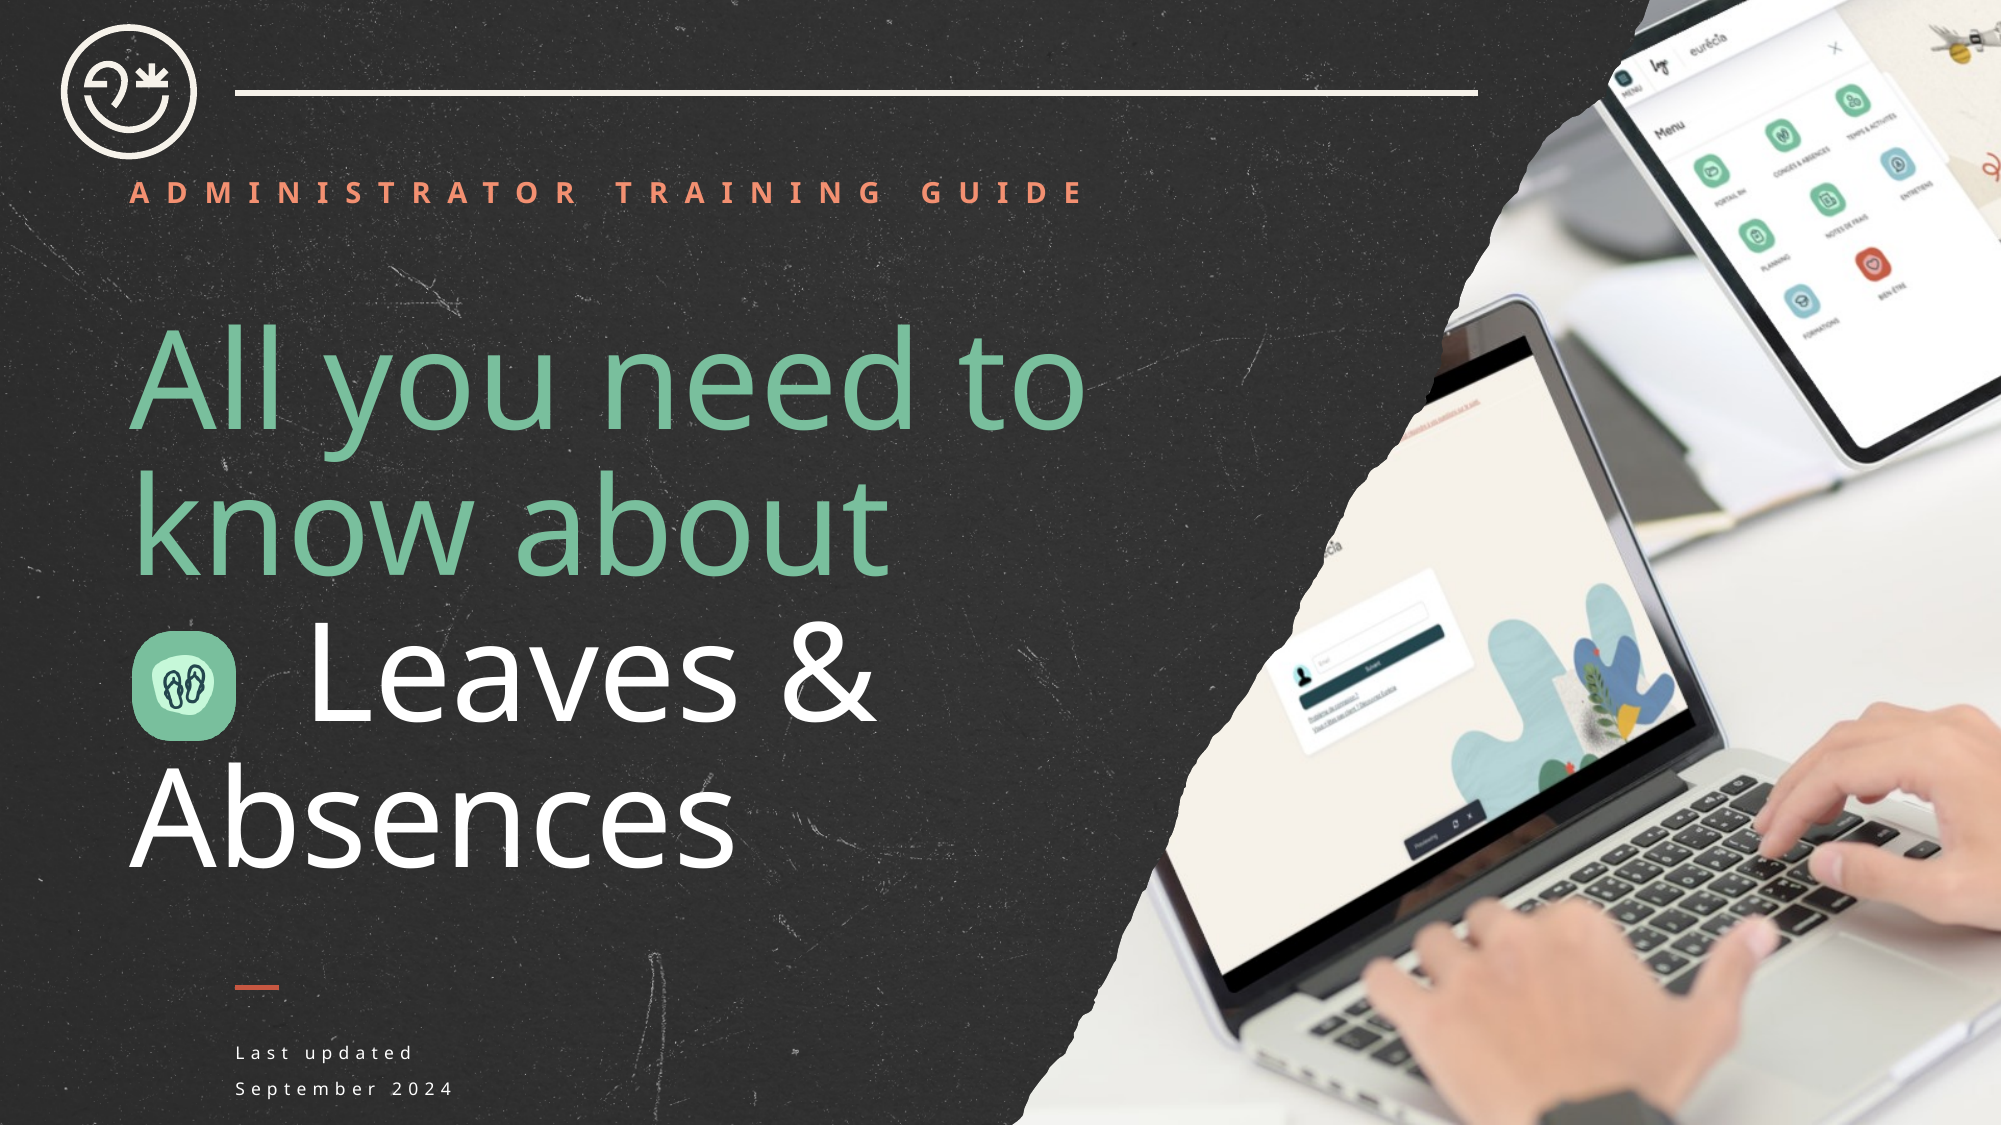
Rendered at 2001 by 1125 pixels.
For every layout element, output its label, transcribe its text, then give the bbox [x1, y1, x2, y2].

picture [0, 0, 2001, 1125]
list Administrator training guide [114, 159, 1012, 291]
list Last updated September 2024 [220, 1029, 1000, 1107]
title All you need to know about Leaves & Absences [114, 303, 1012, 741]
